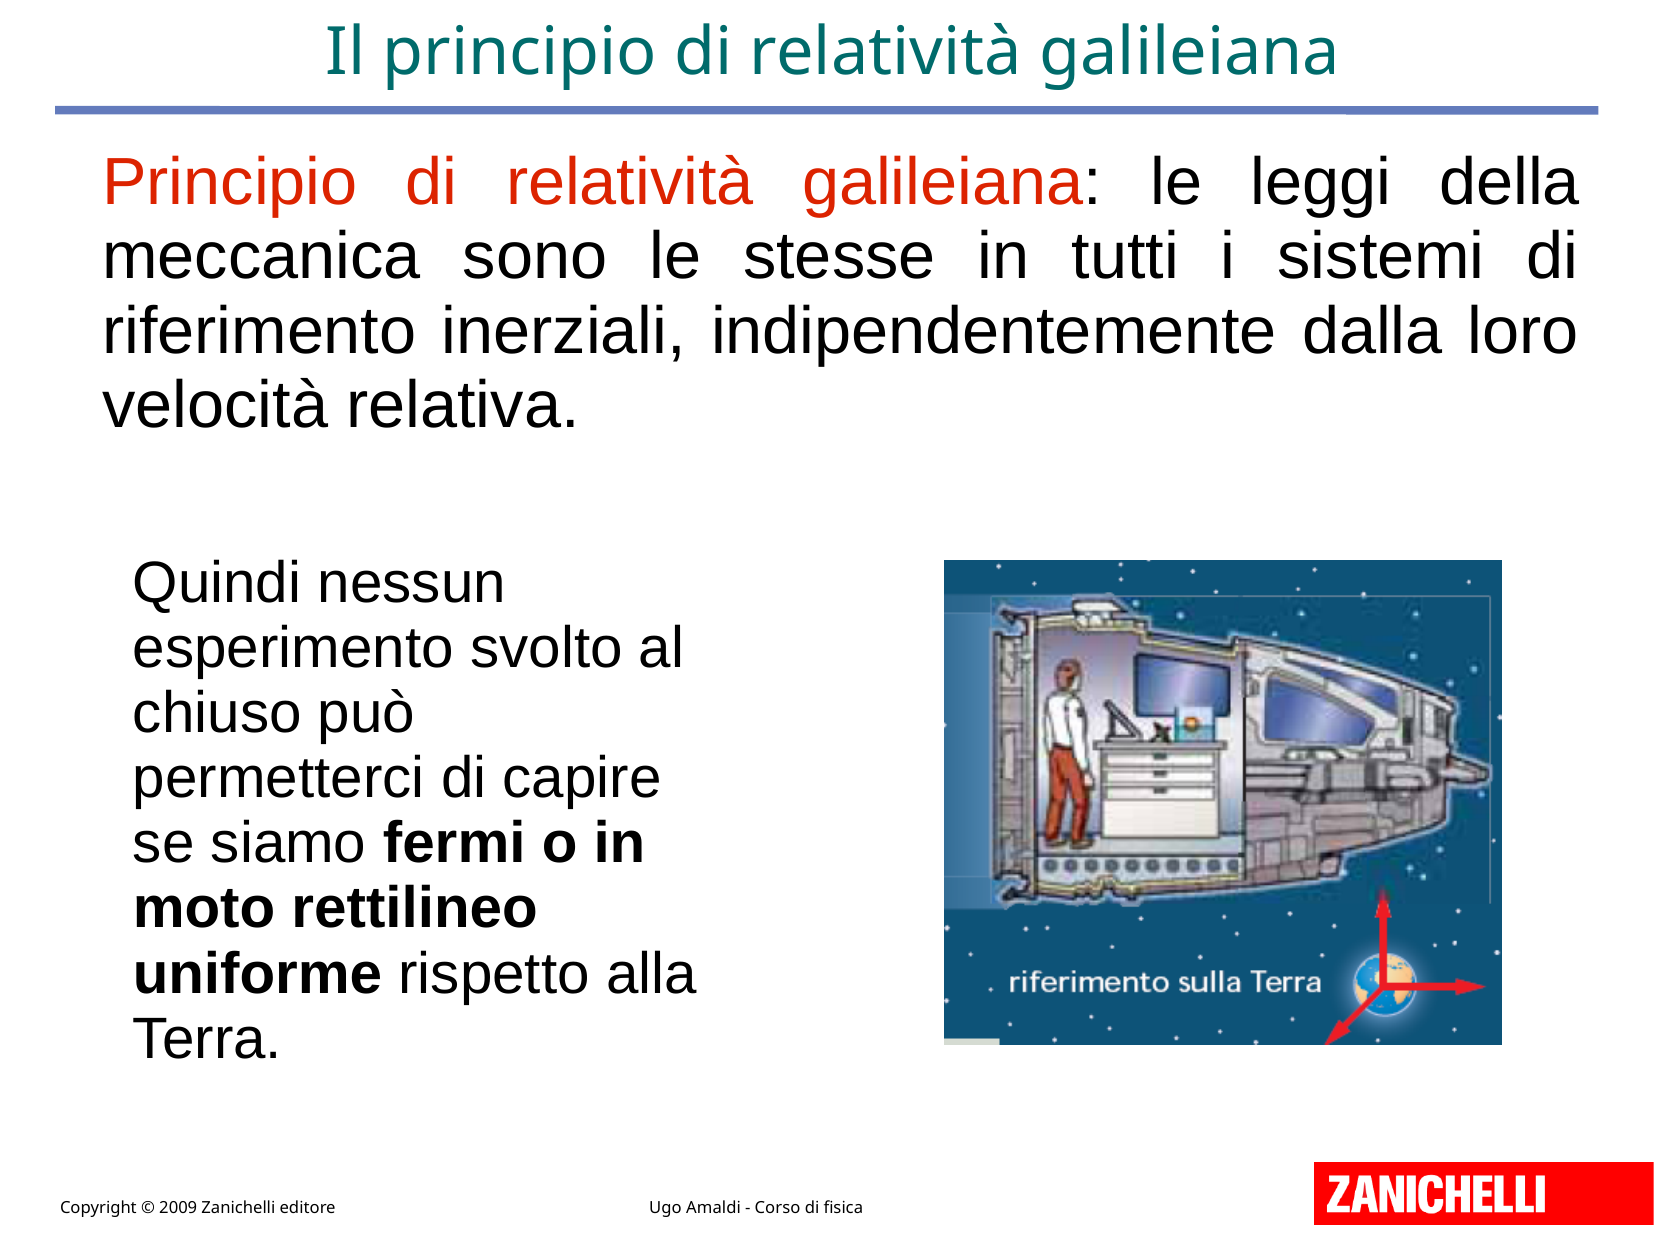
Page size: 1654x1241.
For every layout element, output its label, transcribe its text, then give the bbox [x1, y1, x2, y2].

text_box Quindi nessun esperimento svolto al chiuso può permetterci di capire se siamo fermi o in moto rettilineo uniforme rispetto alla Terra. [118, 908, 739, 1079]
text_box Principio di relatività galileiana: le leggi della meccanica sono le stesse in tutti i sistemi di riferimento inerziali, indipendentemente dalla loro velocità relativa. [87, 137, 1595, 908]
picture [1314, 1162, 1654, 1225]
title Il principio di relatività galileiana [62, 0, 1606, 176]
picture [944, 560, 1502, 1045]
